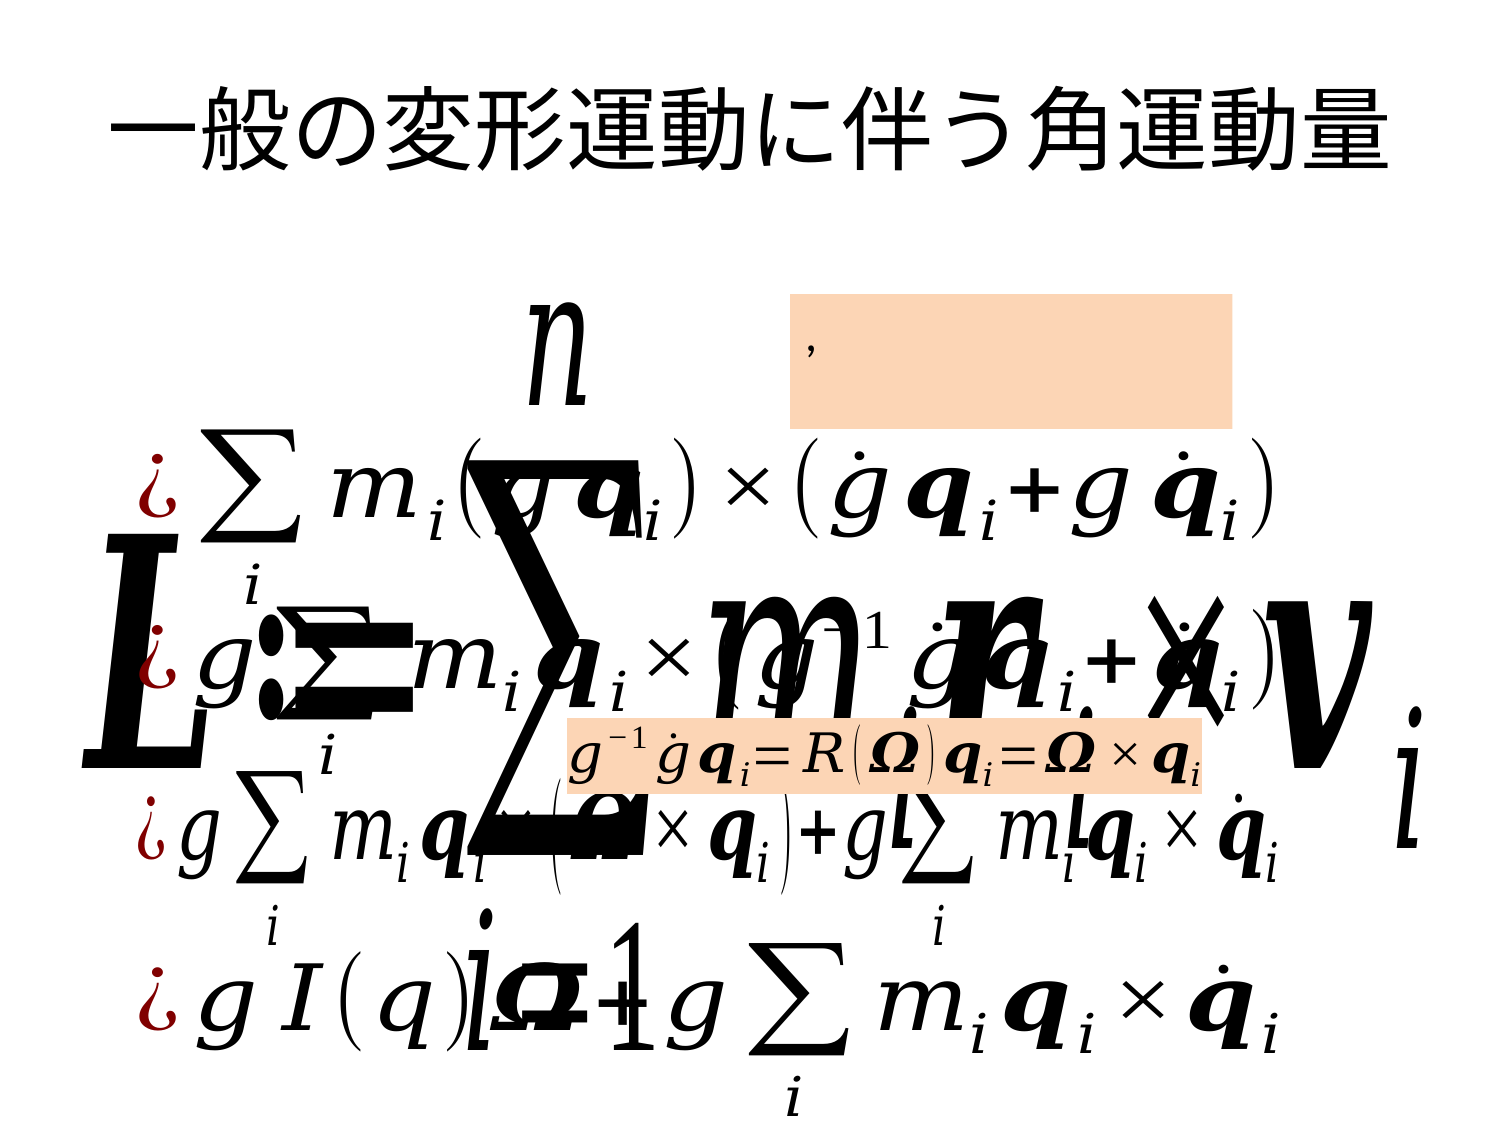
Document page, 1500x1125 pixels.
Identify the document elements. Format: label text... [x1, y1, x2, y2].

title 一般の変形運動に伴う角運動量 [75, 53, 1425, 201]
